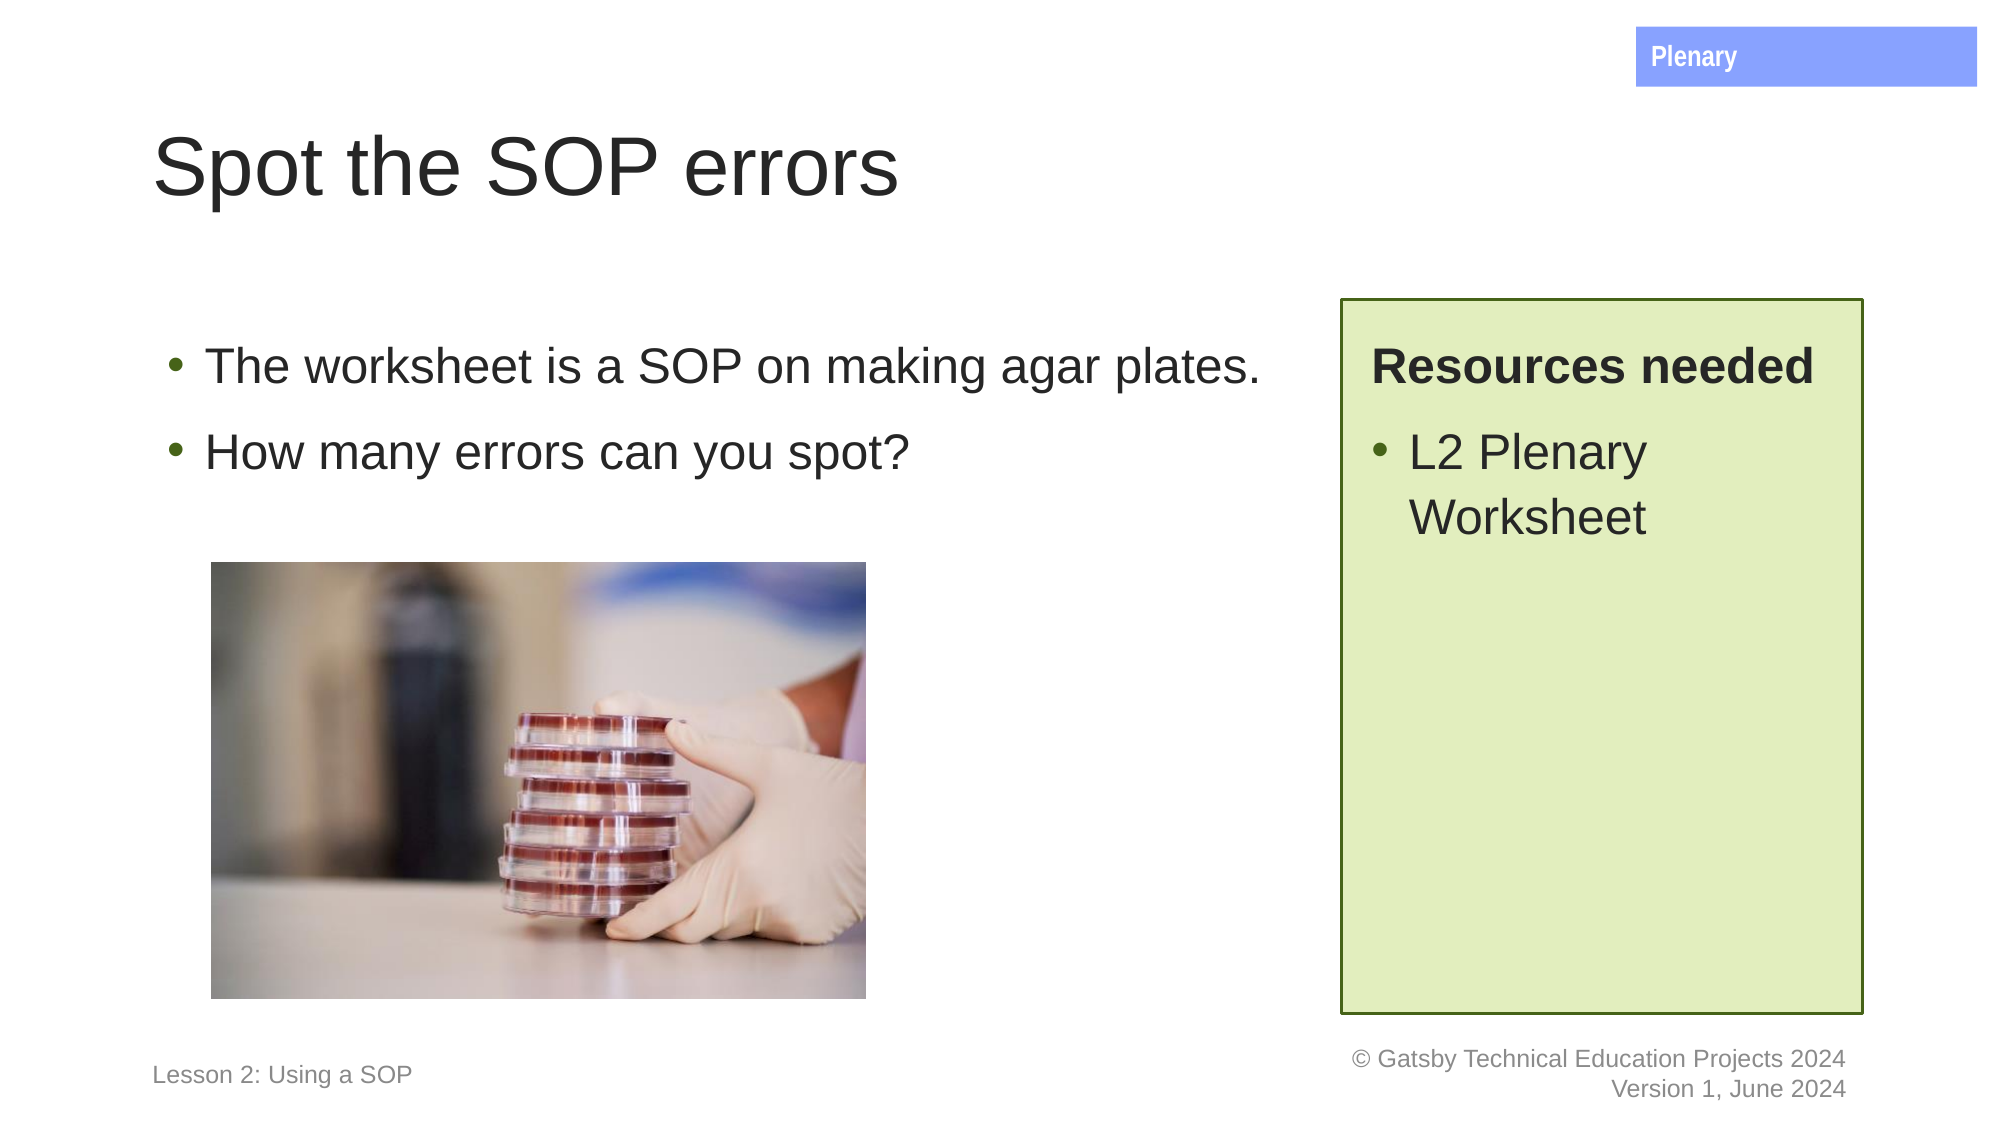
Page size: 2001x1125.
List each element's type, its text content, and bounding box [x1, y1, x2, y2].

list Lesson 2: Using a SOP [137, 1042, 829, 1103]
title Spot the SOP errors [137, 59, 1863, 278]
picture [211, 562, 866, 999]
list Plenary [1636, 26, 1978, 87]
list The worksheet is a SOP on making agar plates. How many errors can you spot? [137, 299, 1300, 1014]
list Resources needed L2 Plenary Worksheet [1340, 298, 1864, 1015]
